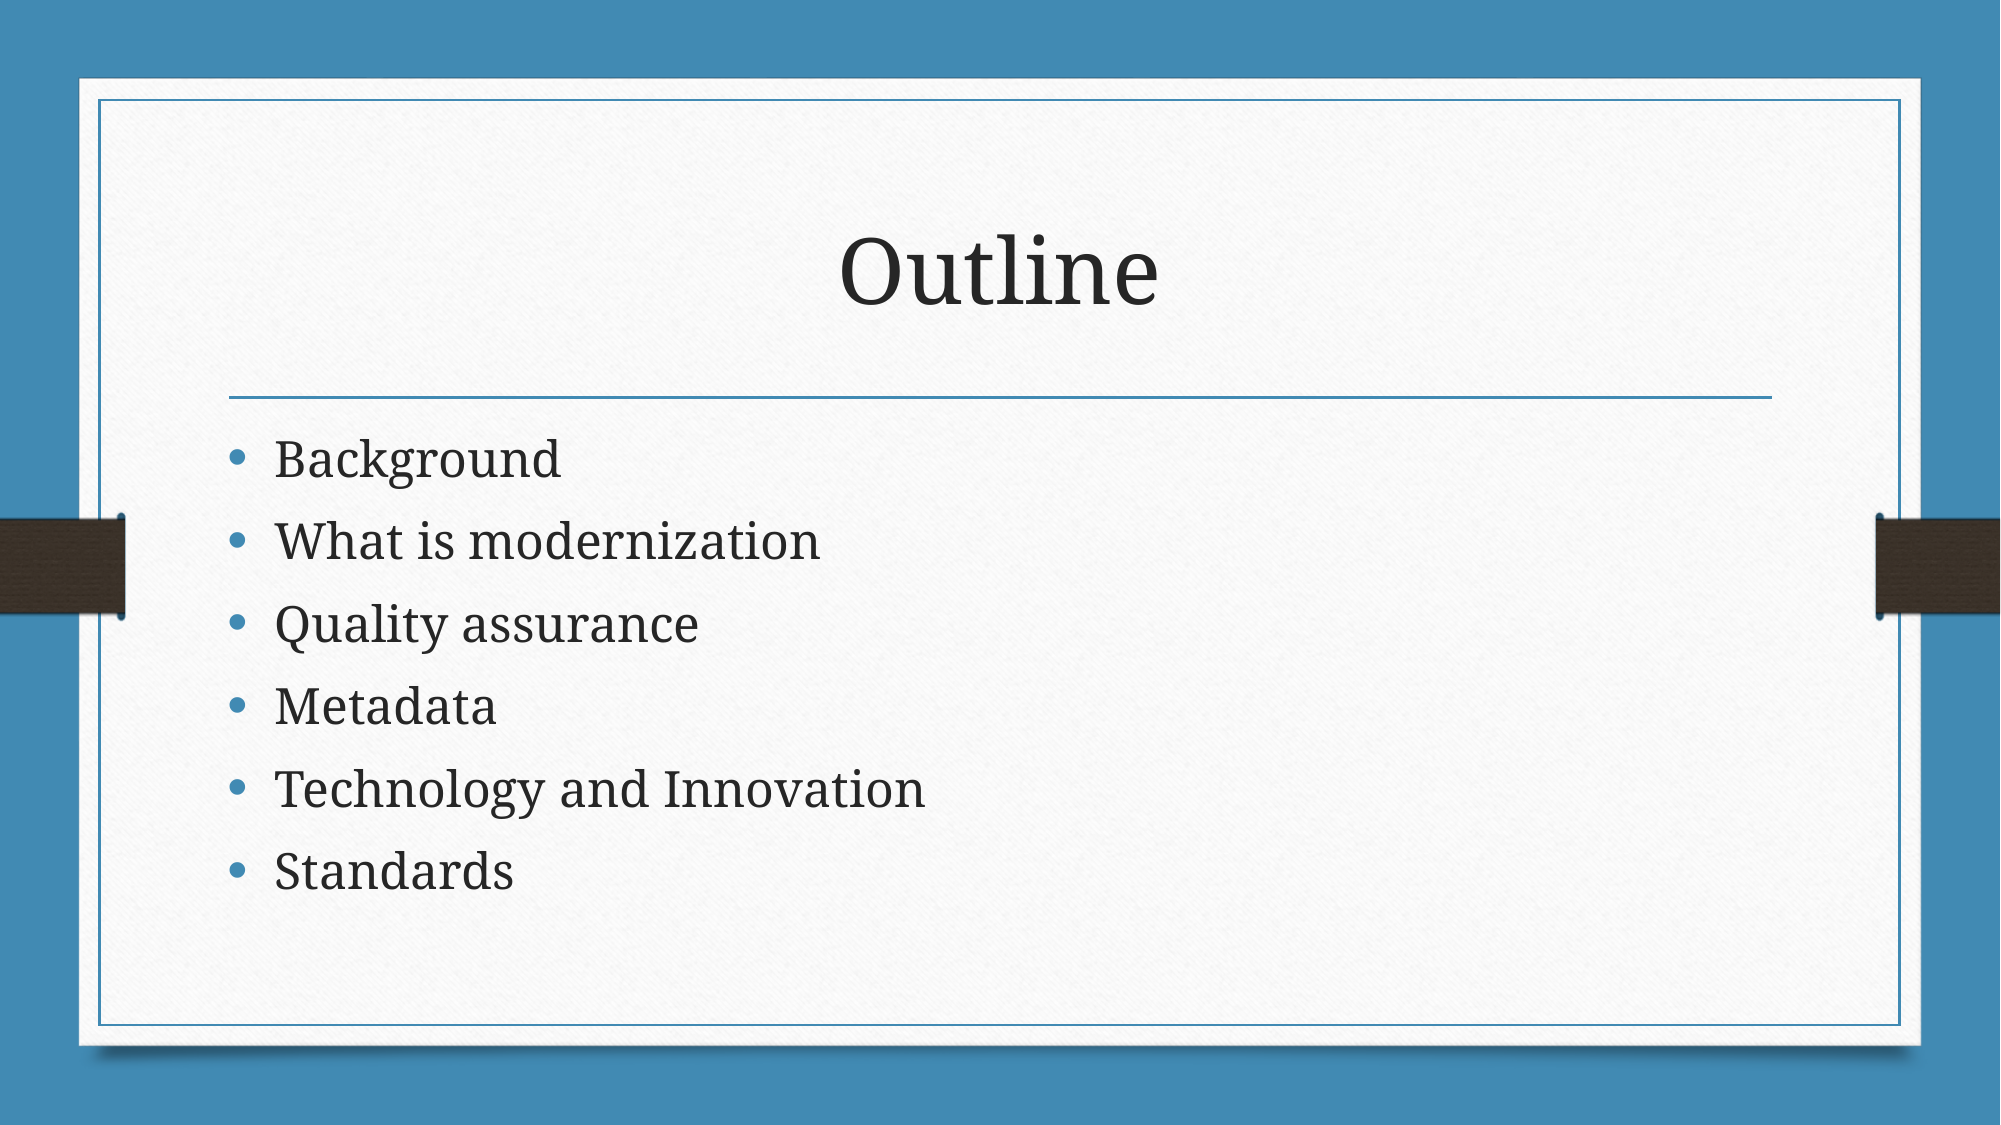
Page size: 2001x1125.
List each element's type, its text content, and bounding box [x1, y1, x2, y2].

title Outline [212, 161, 1788, 375]
picture [0, 0, 2001, 1125]
list Background What is modernization Quality assurance Metadata Technology and Innovation Standards [212, 419, 1788, 964]
